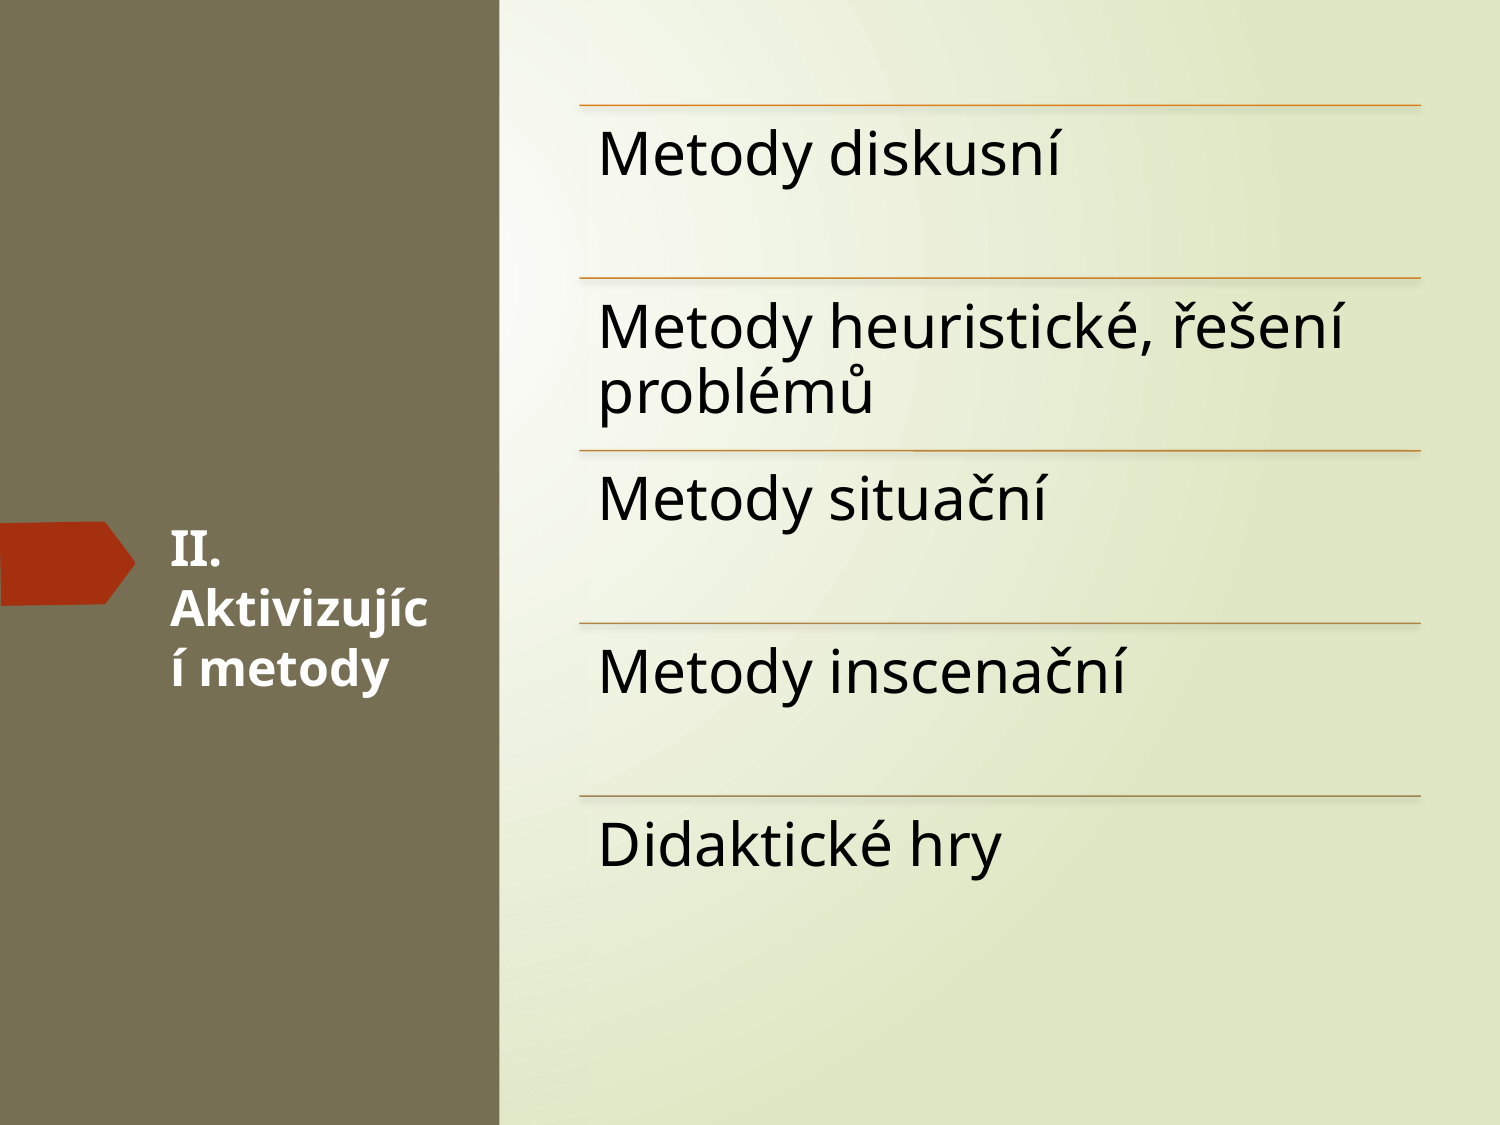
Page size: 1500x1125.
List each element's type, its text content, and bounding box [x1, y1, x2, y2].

text_box [0, 0, 501, 1125]
title II. Aktivizující metody [155, 508, 457, 1006]
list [579, 104, 1421, 970]
text_box [589, 0, 1500, 1125]
text_box [0, 521, 136, 606]
